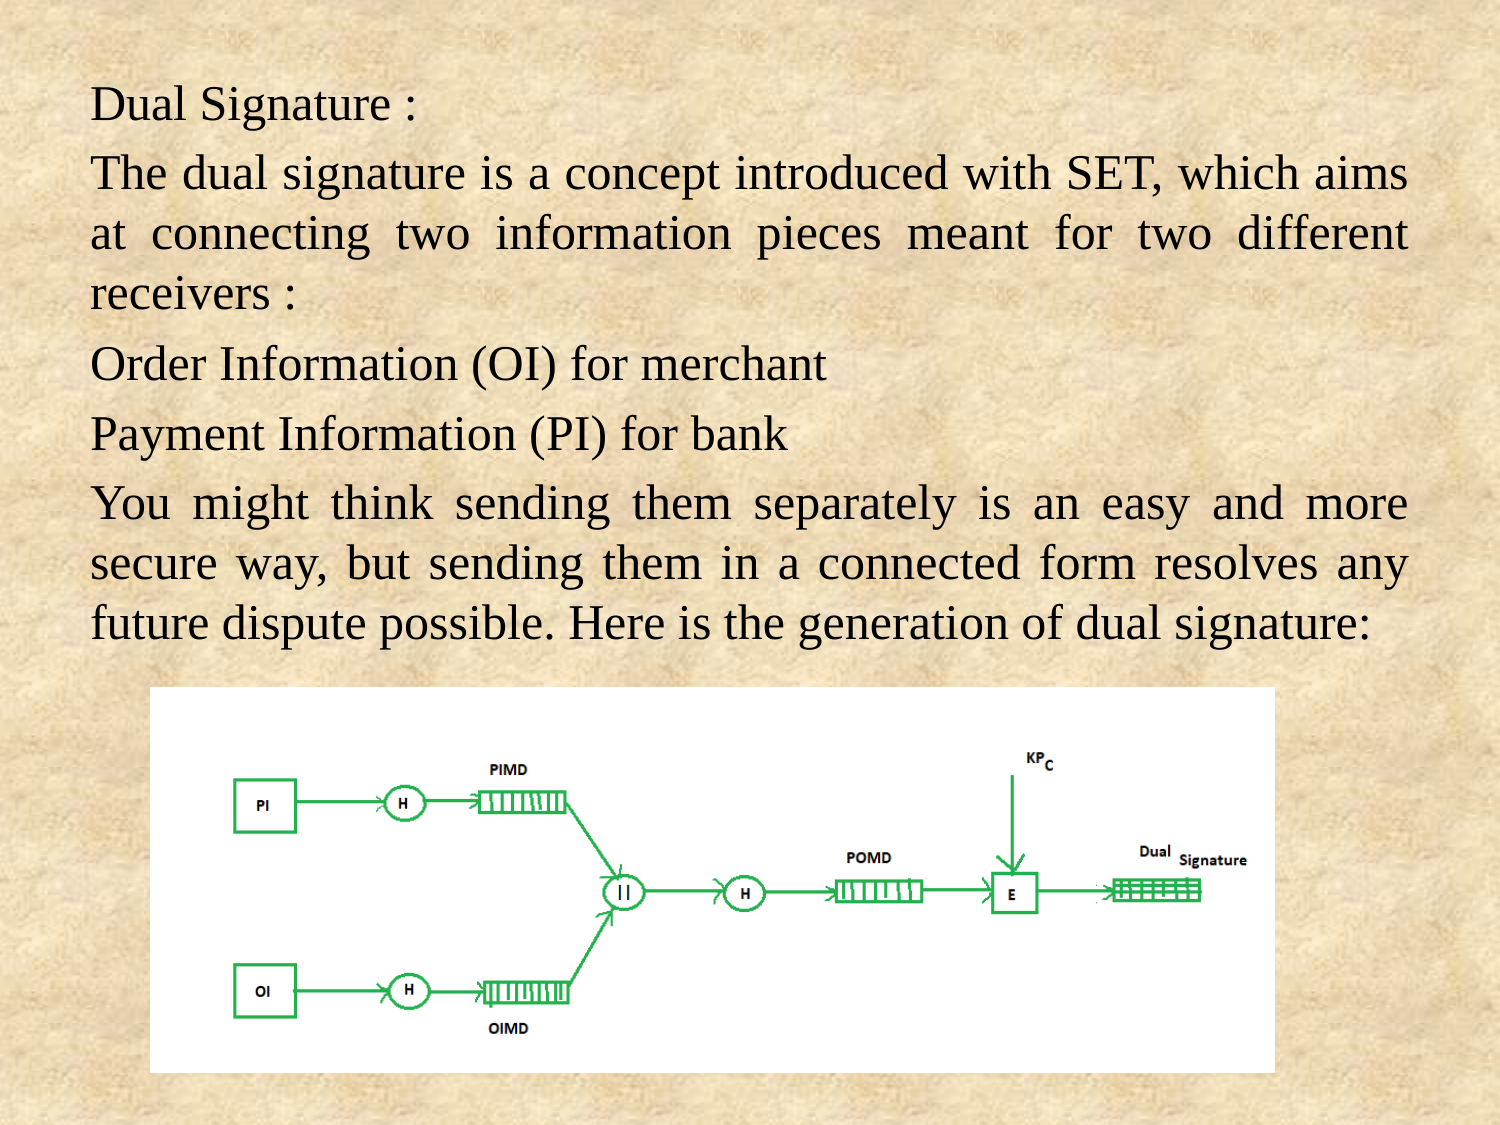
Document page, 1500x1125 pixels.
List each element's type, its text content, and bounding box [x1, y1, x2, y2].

list Dual Signature : The dual signature is a concept introduced with SET, which aims at connecting two information pieces meant for two different receivers : Order Information (OI) for merchant Payment Information (PI) for bank You might think sending them separately is an easy and more secure way, but sending them in a connected form resolves any future dispute possible. Here is the generation of dual signature: [75, 62, 1425, 1063]
picture [0, 0, 1500, 1125]
